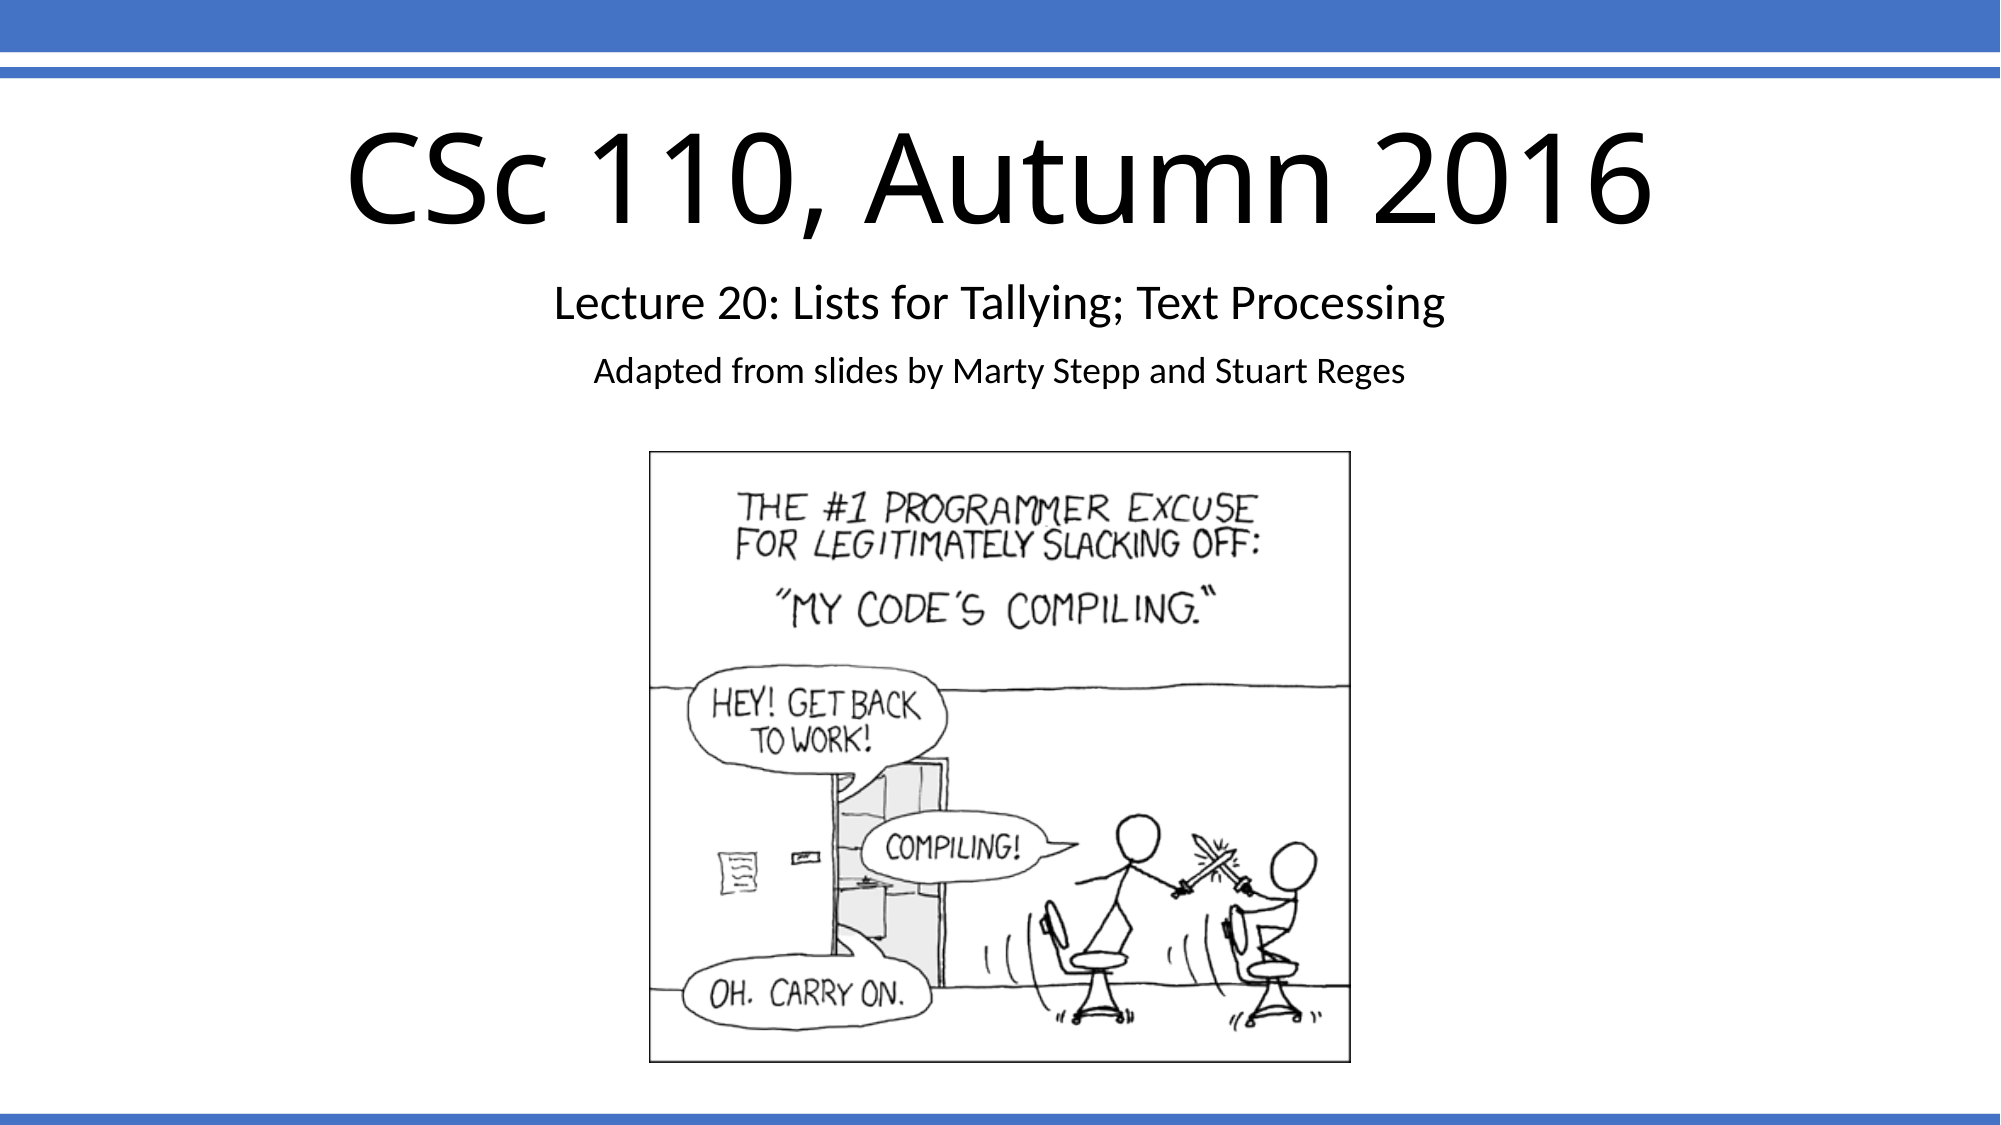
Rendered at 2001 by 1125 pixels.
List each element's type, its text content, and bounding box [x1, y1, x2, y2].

picture [649, 451, 1351, 1063]
subtitle Lecture 20: Lists for Tallying; Text Processing Adapted from slides by Marty Stepp and Stuart Reges [249, 268, 1750, 541]
title CSc 110, Autumn 2016 [249, 107, 1750, 259]
